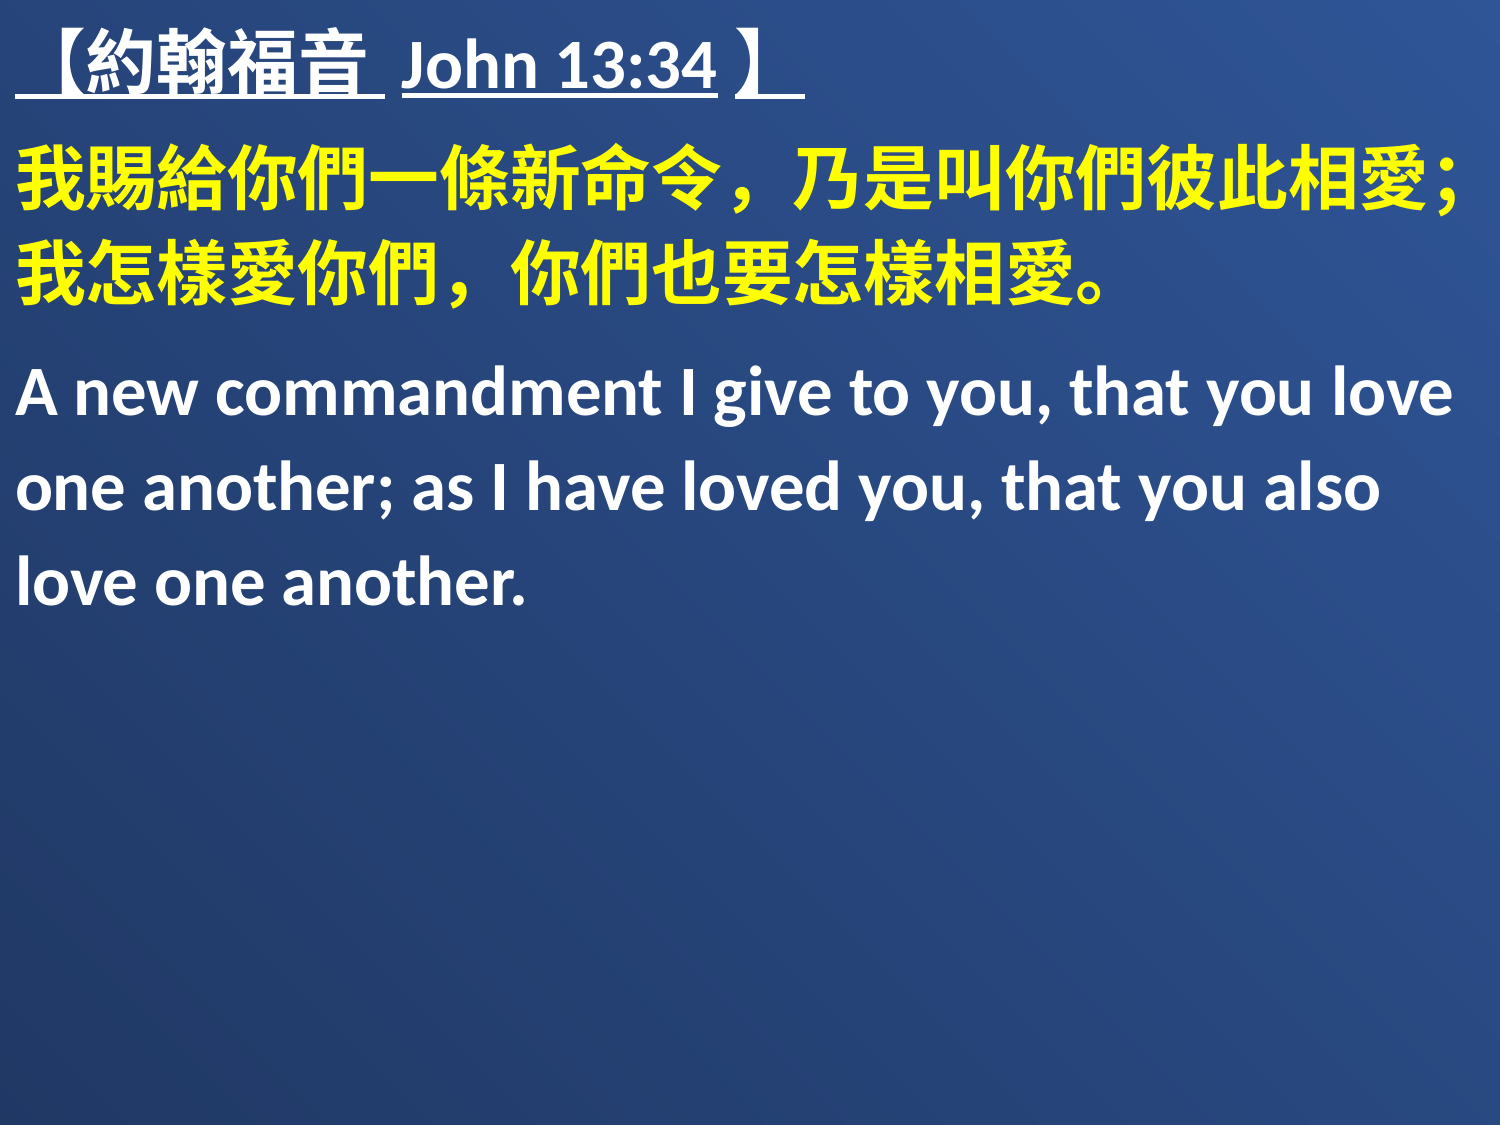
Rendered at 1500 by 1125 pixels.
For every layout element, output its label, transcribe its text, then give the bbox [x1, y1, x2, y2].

subtitle 【約翰福音 John 13:34】 我賜給你們一條新命令，乃是叫你們彼此相愛；我怎樣愛你們，你們也要怎樣相愛。 A new commandment I give to you, that you love one another; as I have loved you, that you also love one another. [0, 0, 1500, 1125]
